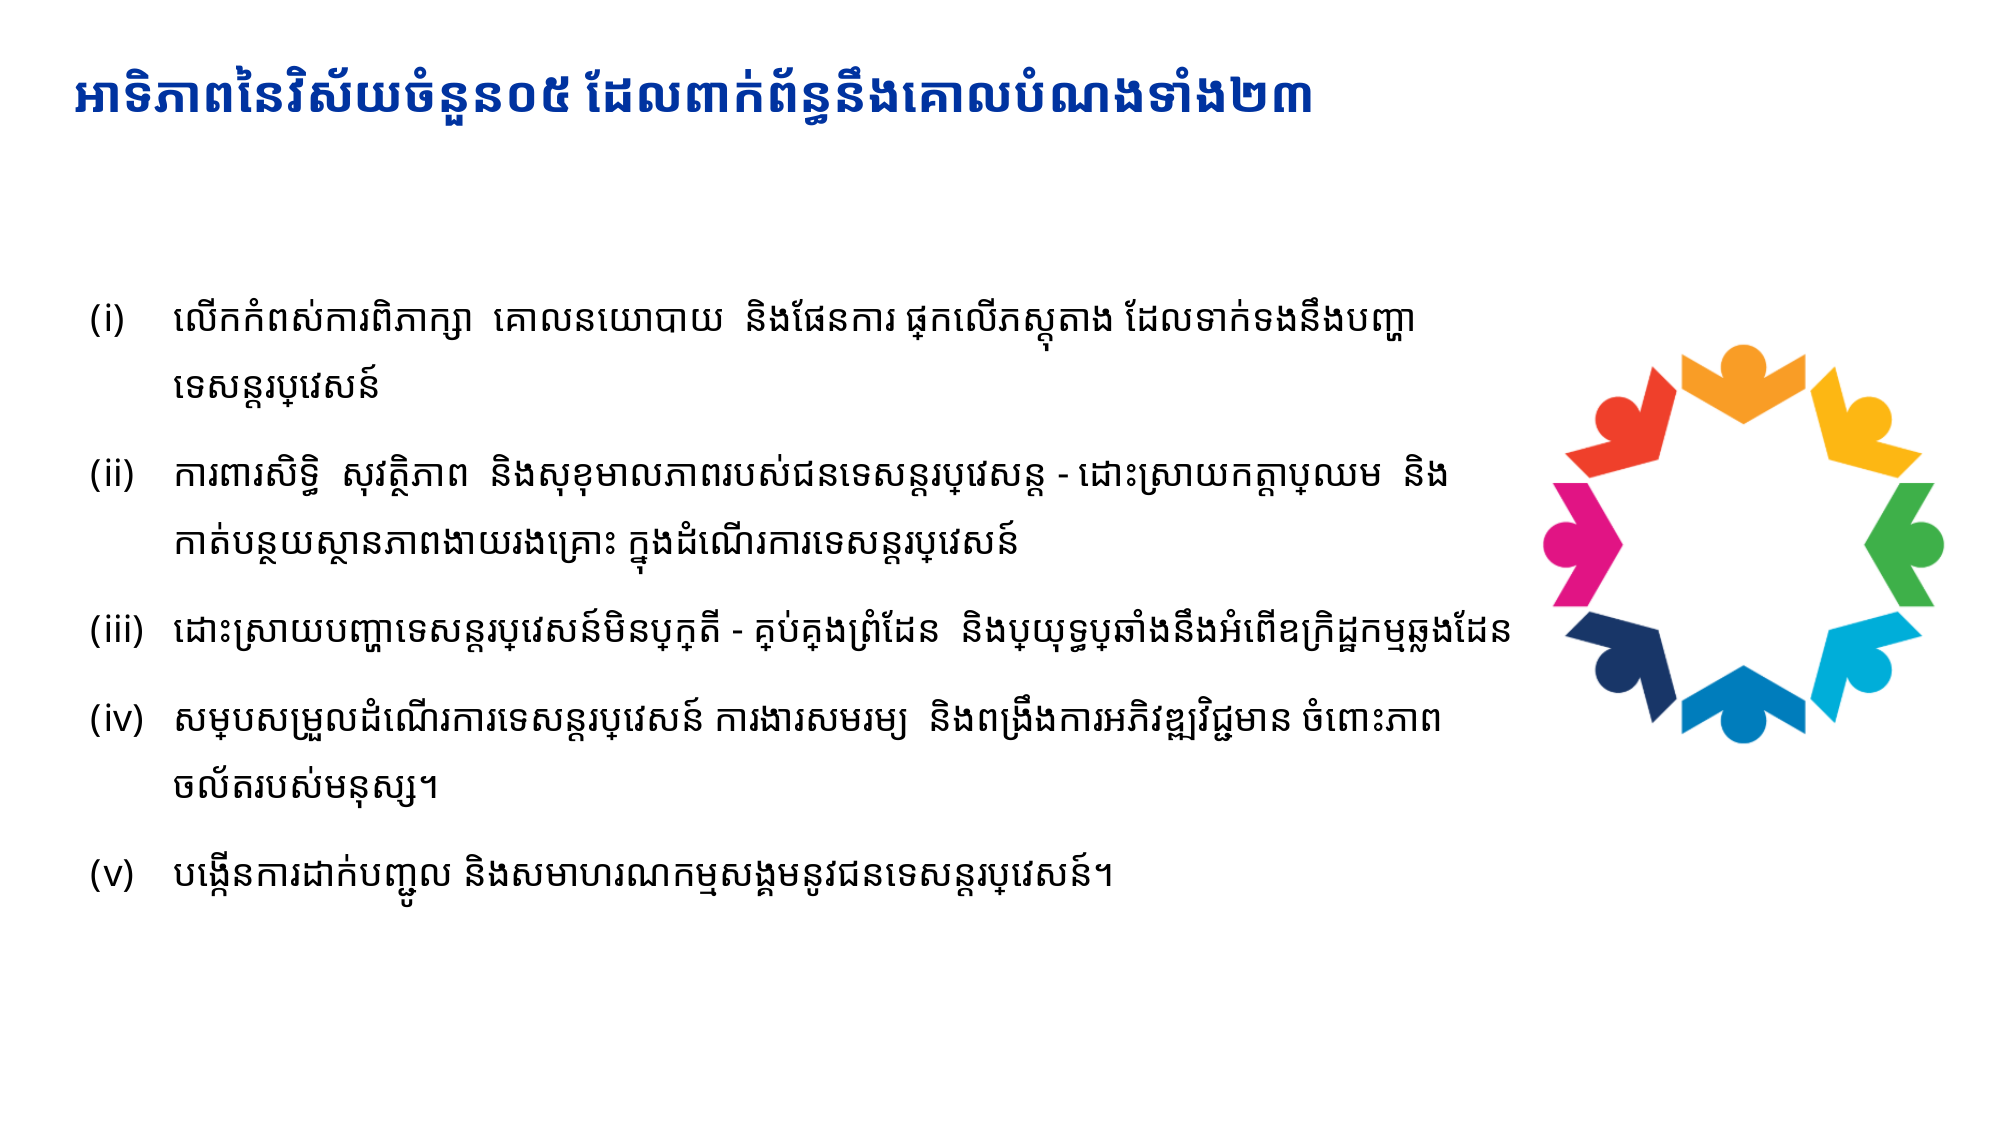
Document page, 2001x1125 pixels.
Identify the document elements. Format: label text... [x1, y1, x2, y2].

list លើកកំពស់ការពិភាក្សា គោលនយោបាយ និងផែនការ​ ផ្អែកលើភស្តុតាង ដែលទាក់ទងនឹងបញ្ហាទេសន្តរប្រវេសន៍ ការពារសិទ្ធិ សុវត្ថិភាព និងសុខុមាលភាពរបស់ជនទេសន្តរប្រវេសន្ត - ដោះស្រាយកត្តាប្រឈម និងកាត់បន្ថយស្ថានភាពងាយរងគ្រោះ ក្នុងដំណើរការទេសន្តរប្រវេសន៍ ដោះស្រាយបញ្ហាទេសន្តរប្រវេសន៍មិនប្រក្រតី - គ្រប់គ្រងព្រំដែន និងប្រយុទ្ធប្រឆាំងនឹងអំពើឧក្រិដ្ឋកម្មឆ្លងដែន សម្របសម្រួលដំណើរការទេសន្តរប្រវេសន៍ ការងារសមរម្យ និងពង្រឹងការអភិវឌ្ឍវិជ្ជមាន ចំពោះភាពចល័តរបស់មនុស្ស។ បង្កើនការដាក់បញ្ជូល និងសមាហរណកម្មសង្គមនូវជនទេសន្តរប្រវេសន៍។ [65, 110, 1541, 1056]
picture [1527, 332, 1956, 767]
title អាទិភាពនៃវិស័យចំនួន០៥ ដែលពាក់ព័ន្ធនឹងគោលបំណងទាំង២៣ [53, 20, 1859, 174]
